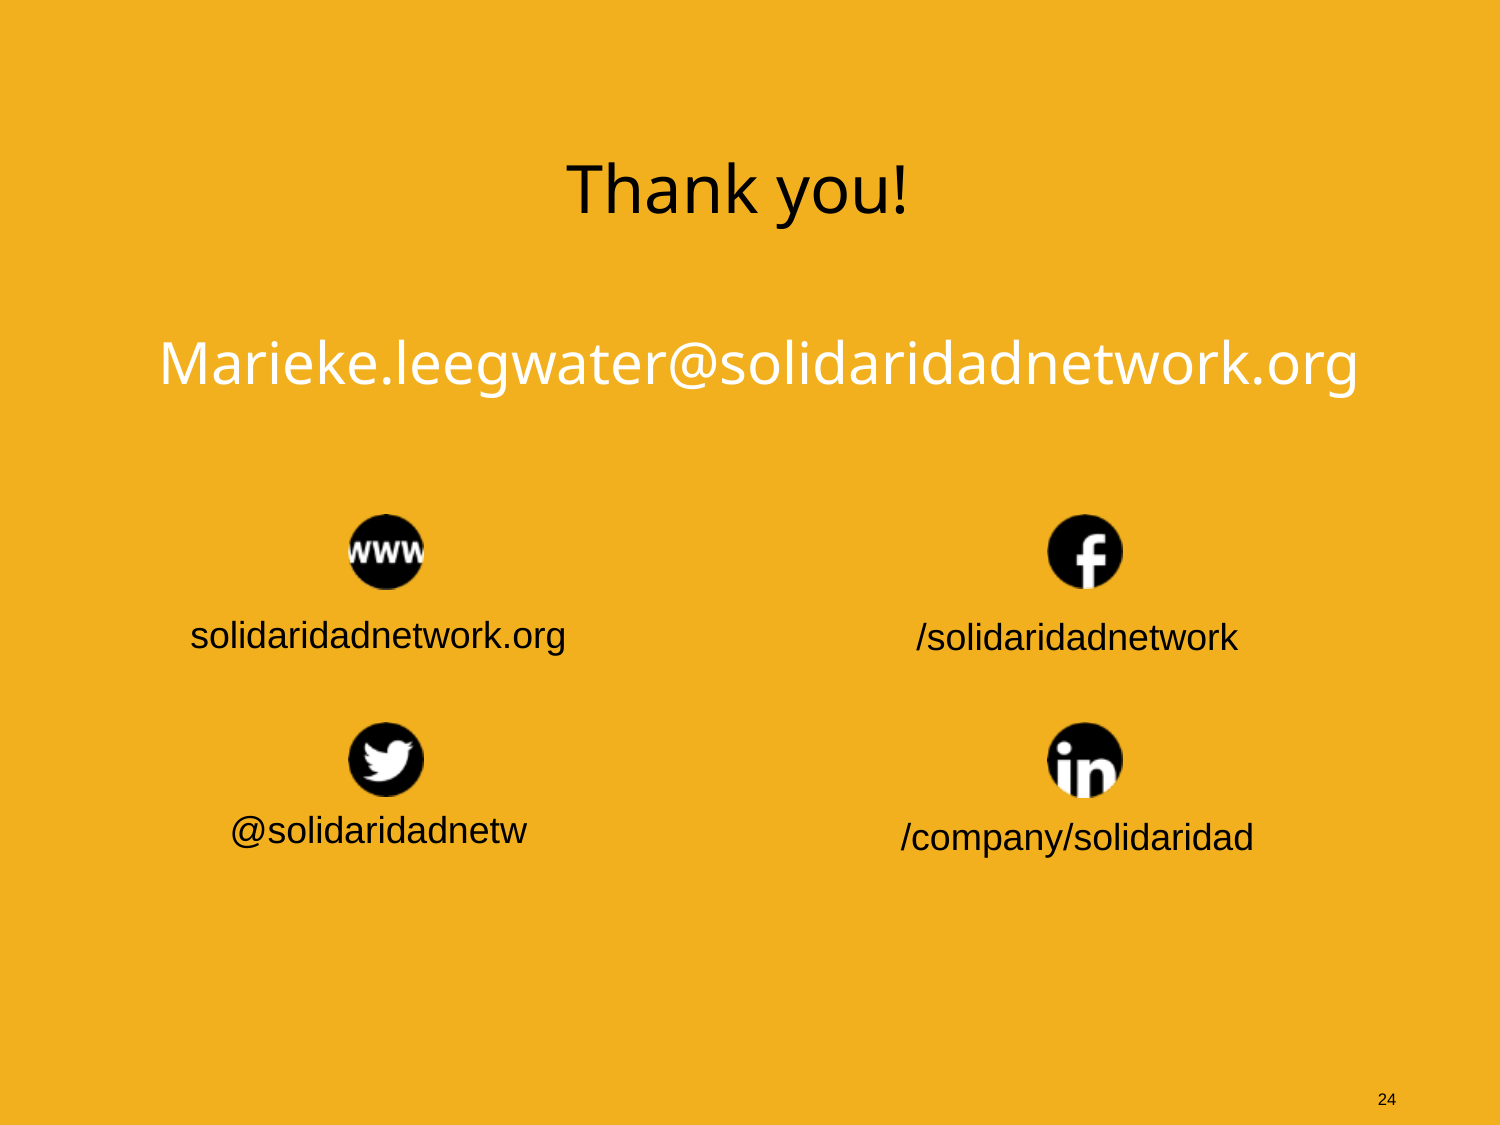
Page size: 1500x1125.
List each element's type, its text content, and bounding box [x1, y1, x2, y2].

picture [1047, 722, 1123, 798]
slide_number 24 [1330, 1080, 1397, 1118]
title Thank you! [97, 103, 1397, 307]
picture [348, 514, 424, 590]
subtitle Marieke.leegwater@solidaridadnetwork.org [52, 340, 1467, 466]
picture [1047, 514, 1123, 589]
picture [348, 722, 424, 797]
